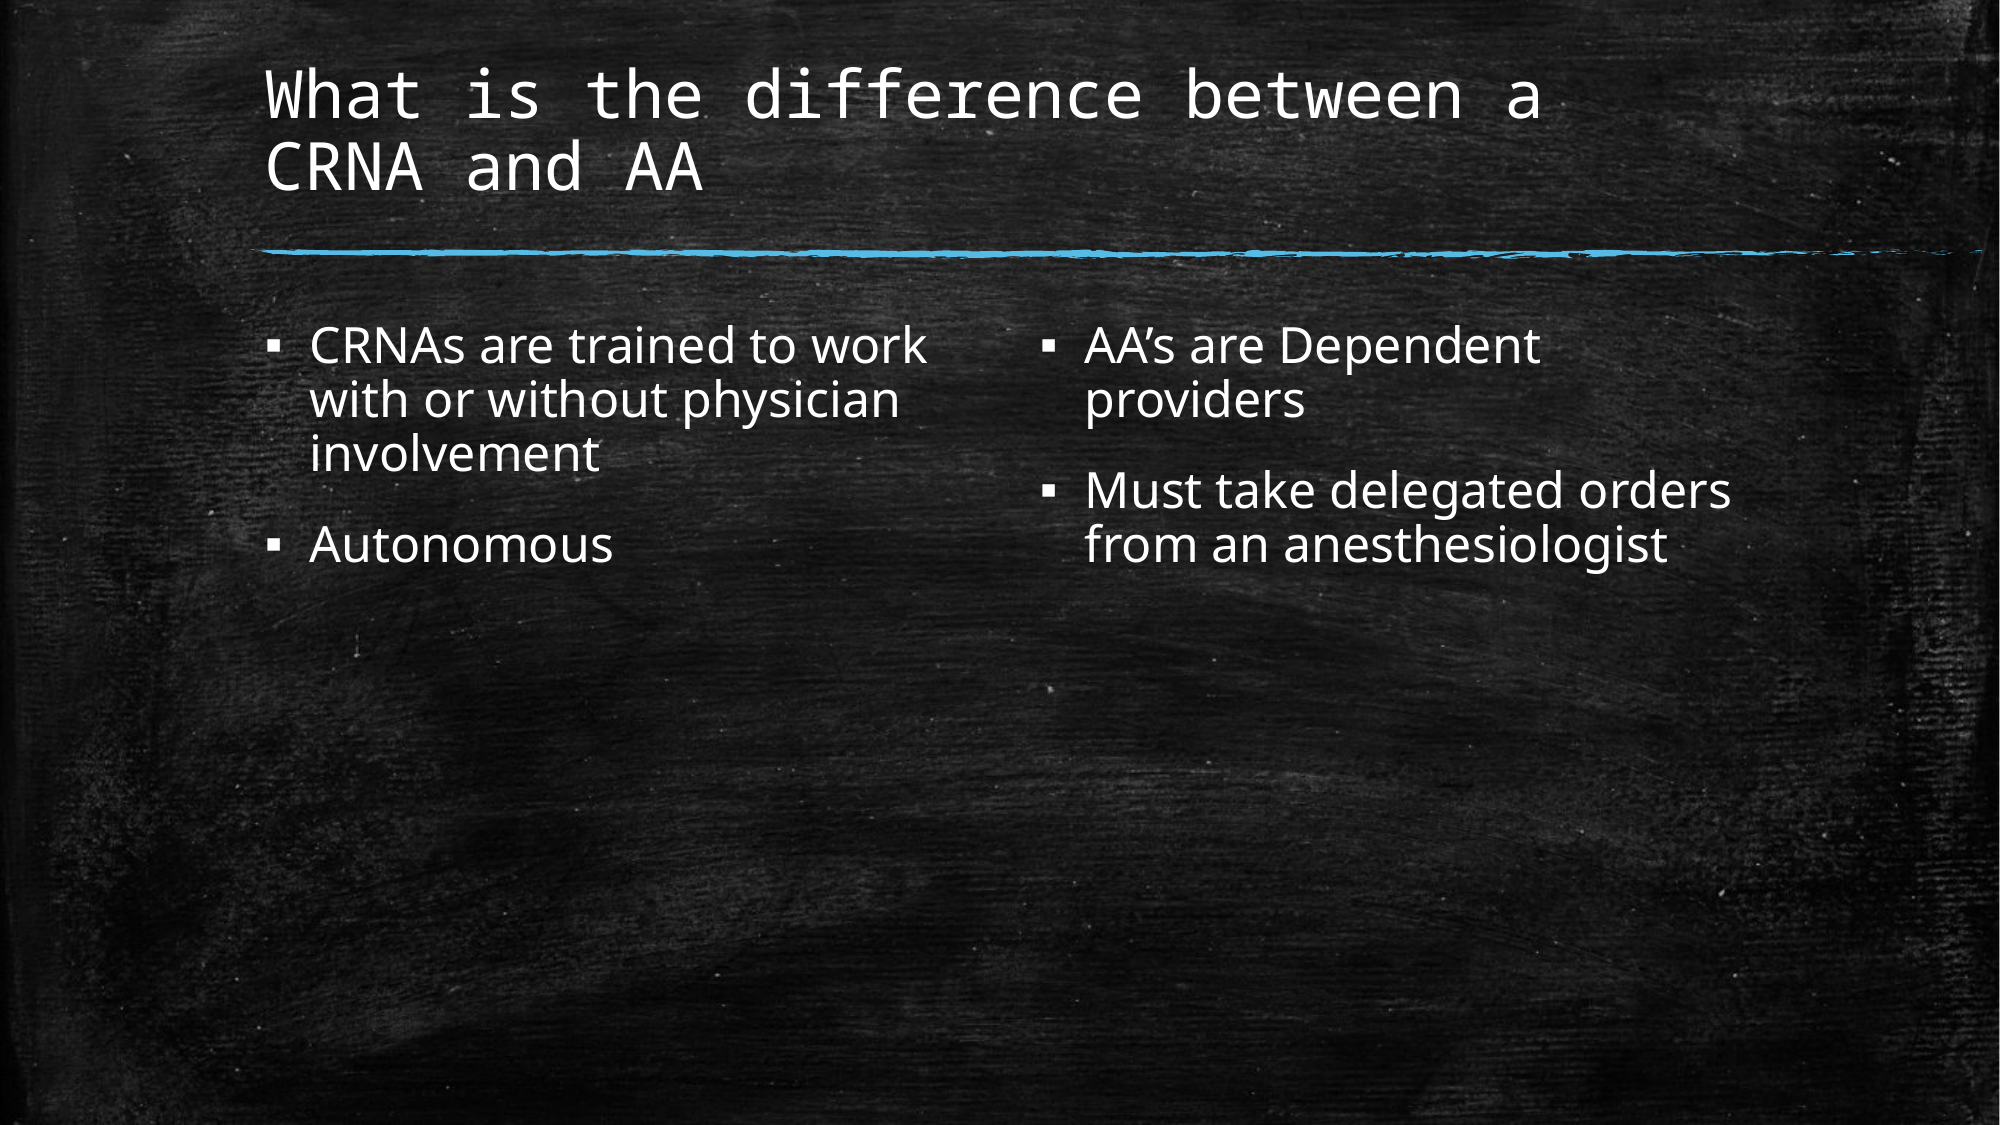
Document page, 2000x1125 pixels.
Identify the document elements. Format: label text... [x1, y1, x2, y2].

title What is the difference between a CRNA and AA [249, 45, 1750, 213]
list CRNAs are trained to work with or without physician involvement Autonomous [249, 312, 975, 1013]
list AA’s are Dependent providers Must take delegated orders from an anesthesiologist [1024, 312, 1750, 1013]
